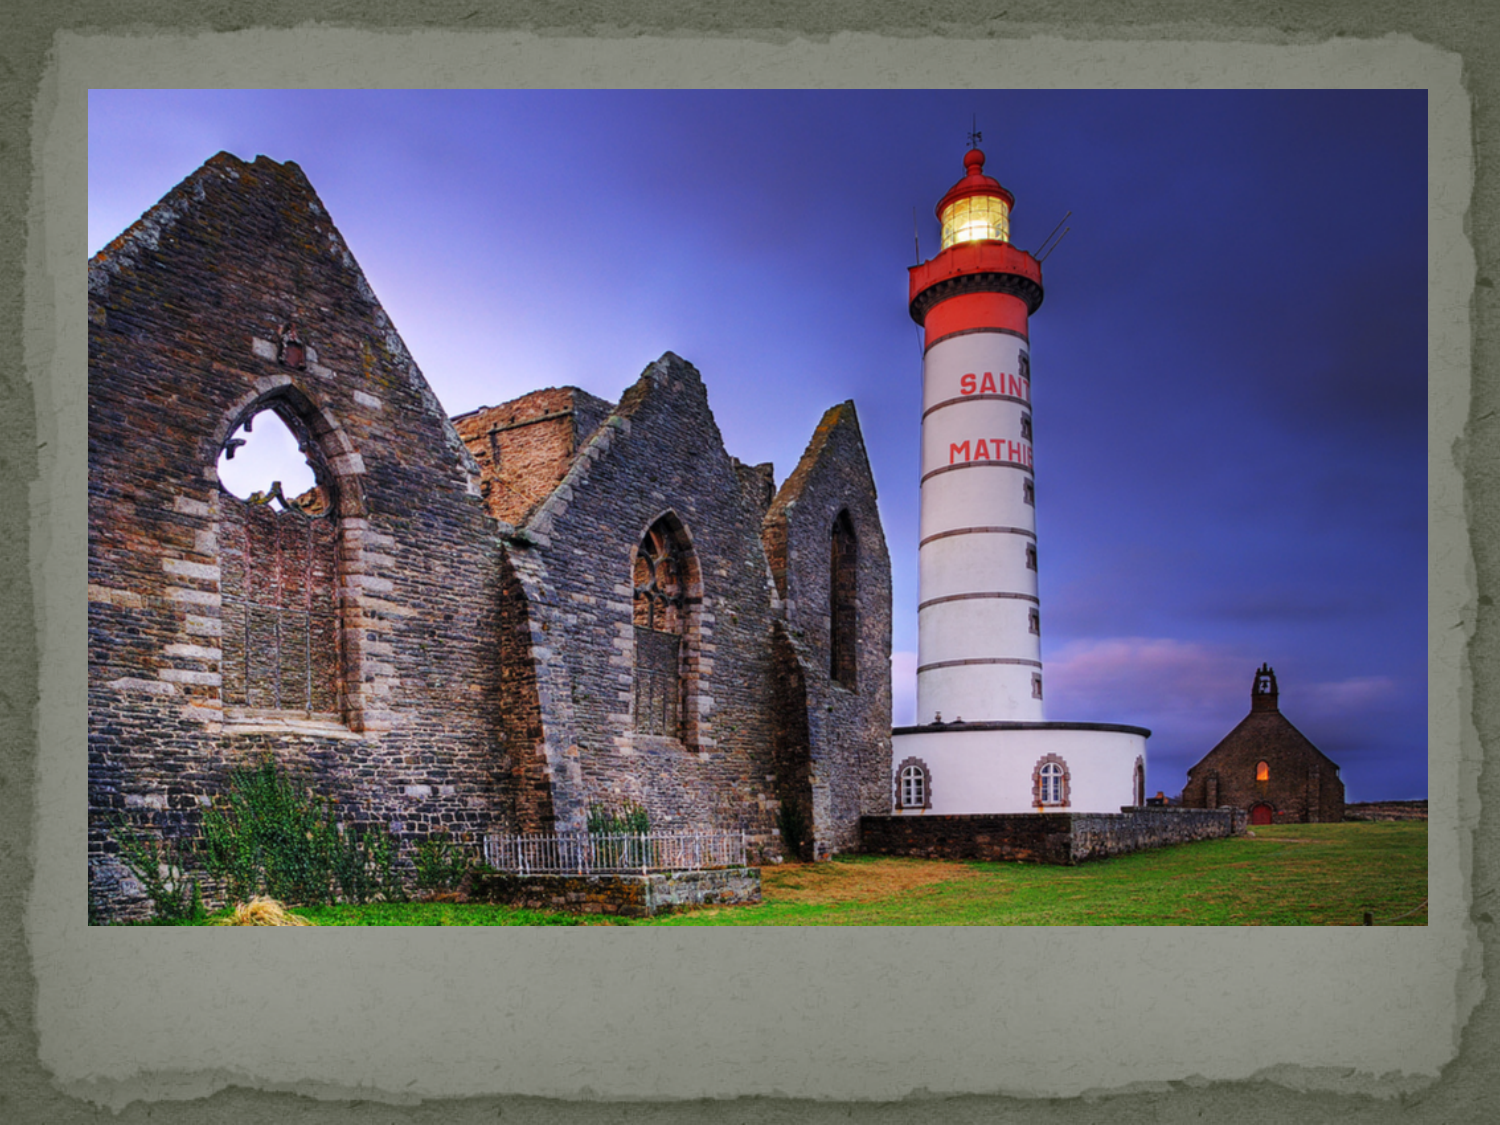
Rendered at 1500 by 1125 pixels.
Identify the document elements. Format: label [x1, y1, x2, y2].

picture [88, 89, 1428, 926]
